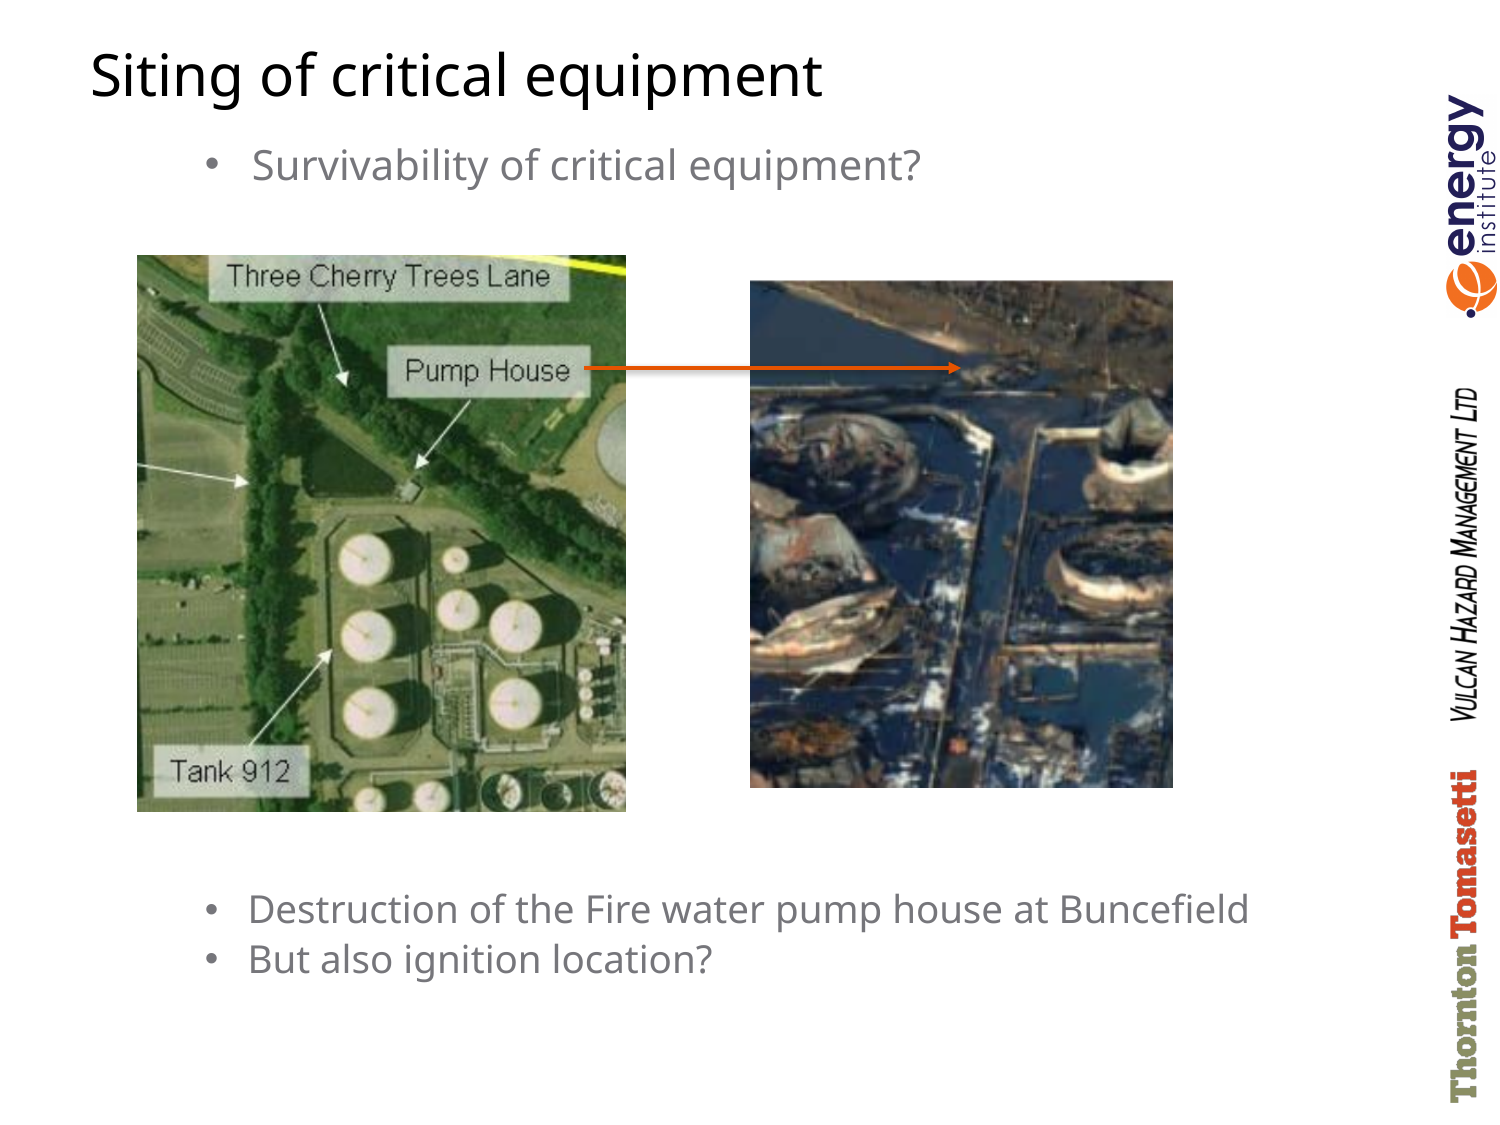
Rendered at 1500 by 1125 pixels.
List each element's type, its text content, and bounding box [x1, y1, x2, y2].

picture [1451, 389, 1476, 721]
text_box Destruction of the Fire water pump house at Buncefield But also ignition location? [189, 837, 1298, 1019]
text_box Survivability of critical equipment? [189, 131, 1212, 225]
picture [1447, 95, 1497, 318]
title Siting of critical equipment [75, 30, 1425, 124]
picture [749, 279, 1173, 788]
picture [1451, 770, 1476, 1102]
picture [136, 255, 626, 812]
